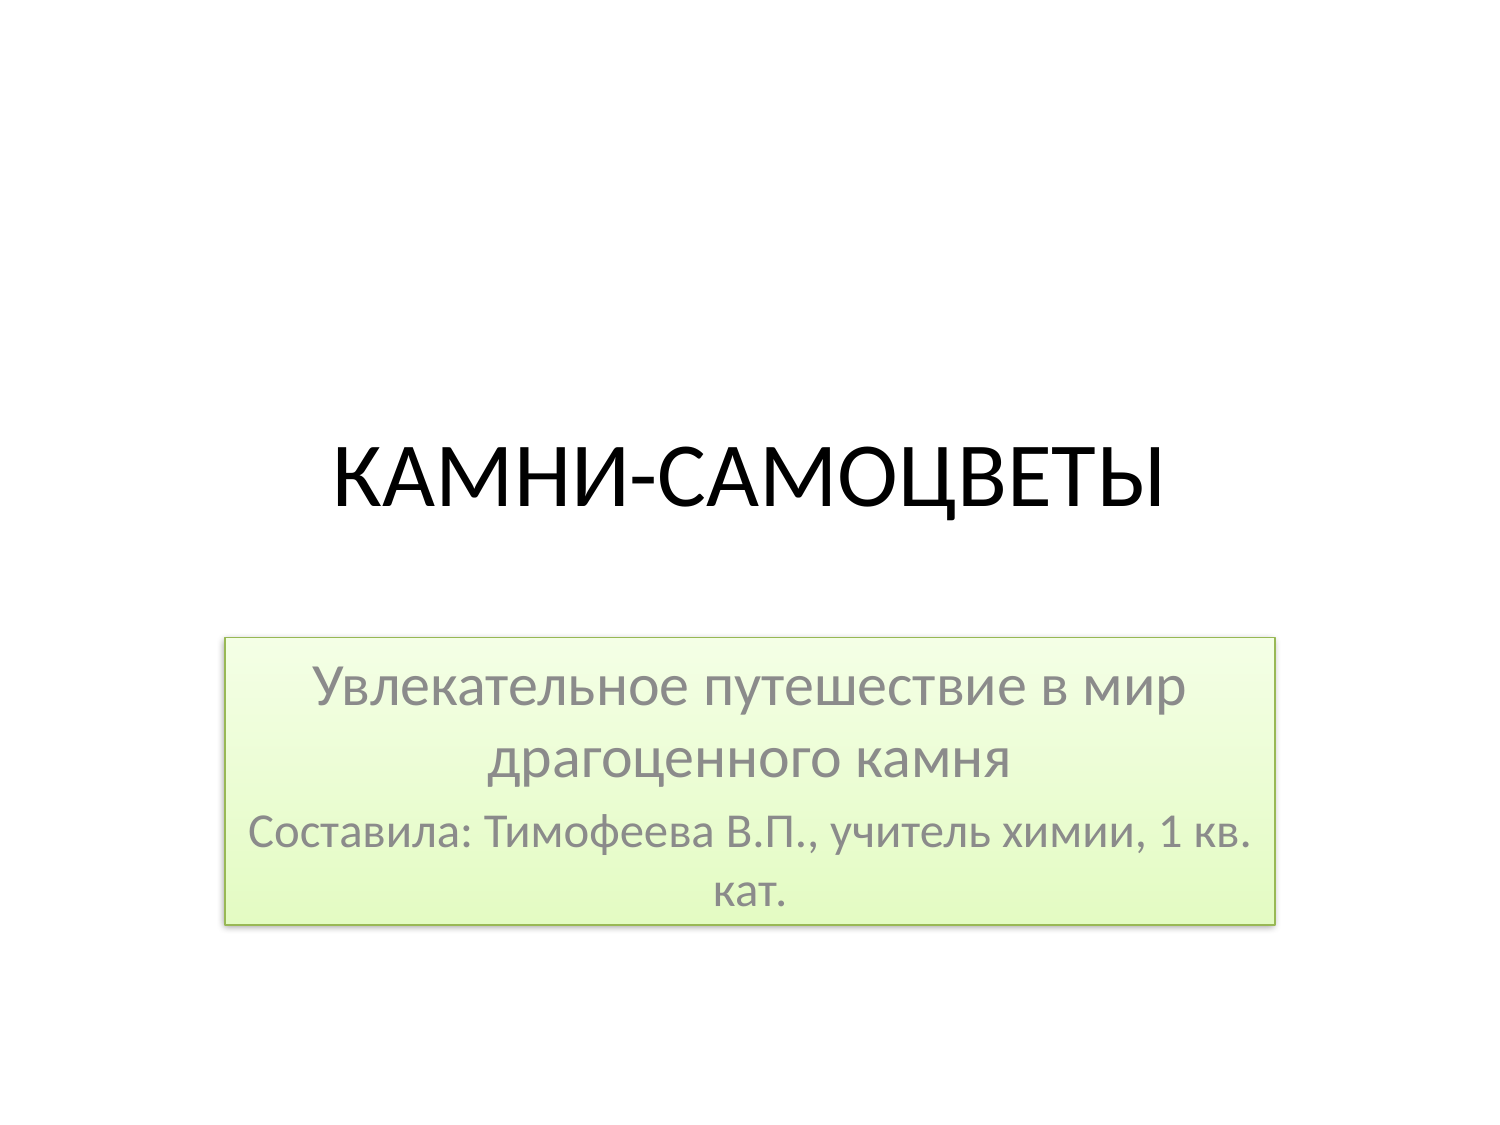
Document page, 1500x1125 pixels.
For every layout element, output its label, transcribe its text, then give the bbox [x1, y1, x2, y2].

title КАМНИ-САМОЦВЕТЫ [112, 349, 1388, 591]
subtitle Увлекательное путешествие в мир драгоценного камня Составила: Тимофеева В.П., учитель химии, 1 кв. кат. [224, 637, 1276, 926]
